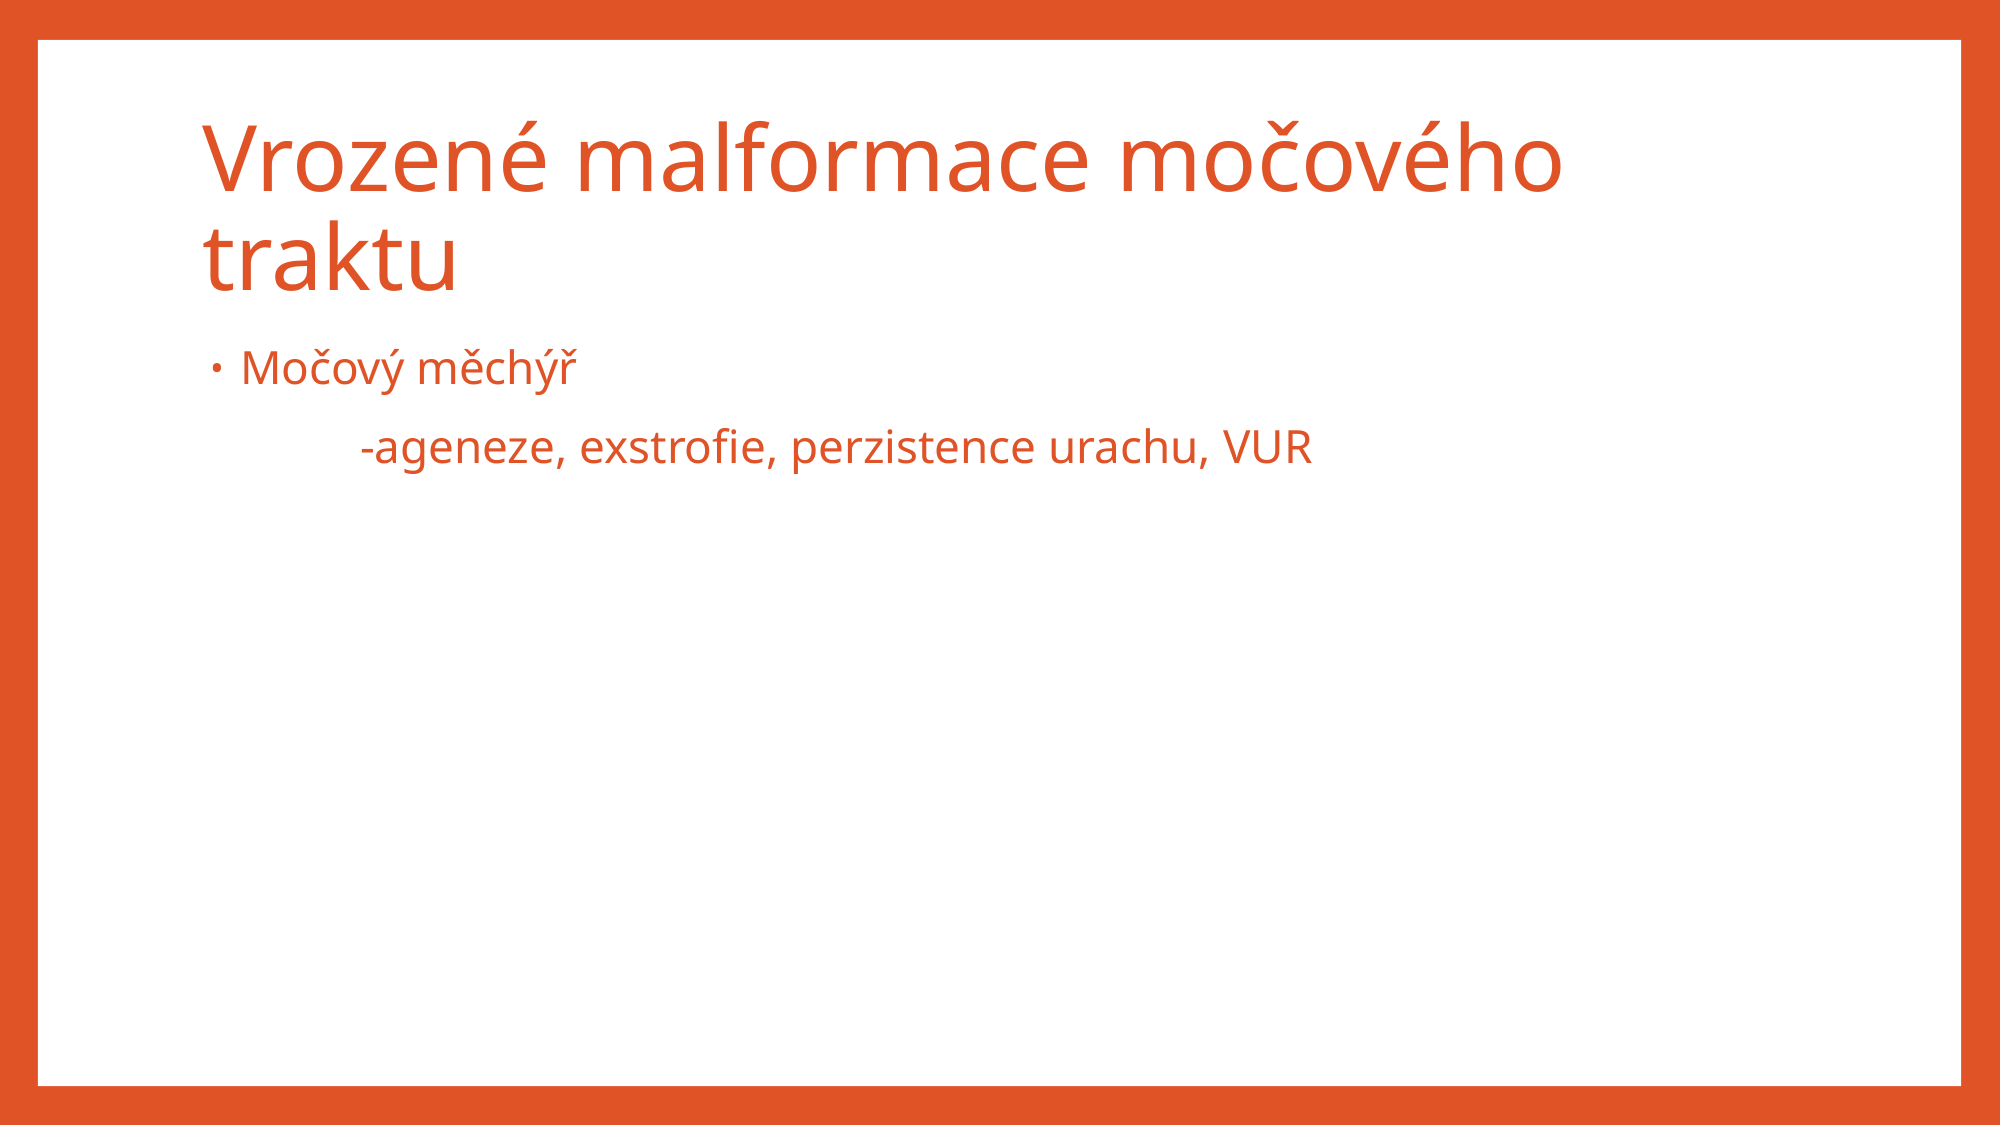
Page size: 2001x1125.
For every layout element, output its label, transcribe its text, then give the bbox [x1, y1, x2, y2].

title Vrozené malformace močového traktu [187, 99, 1808, 323]
list Močový měchýř -ageneze, exstrofie, perzistence urachu, VUR [187, 337, 1808, 1000]
